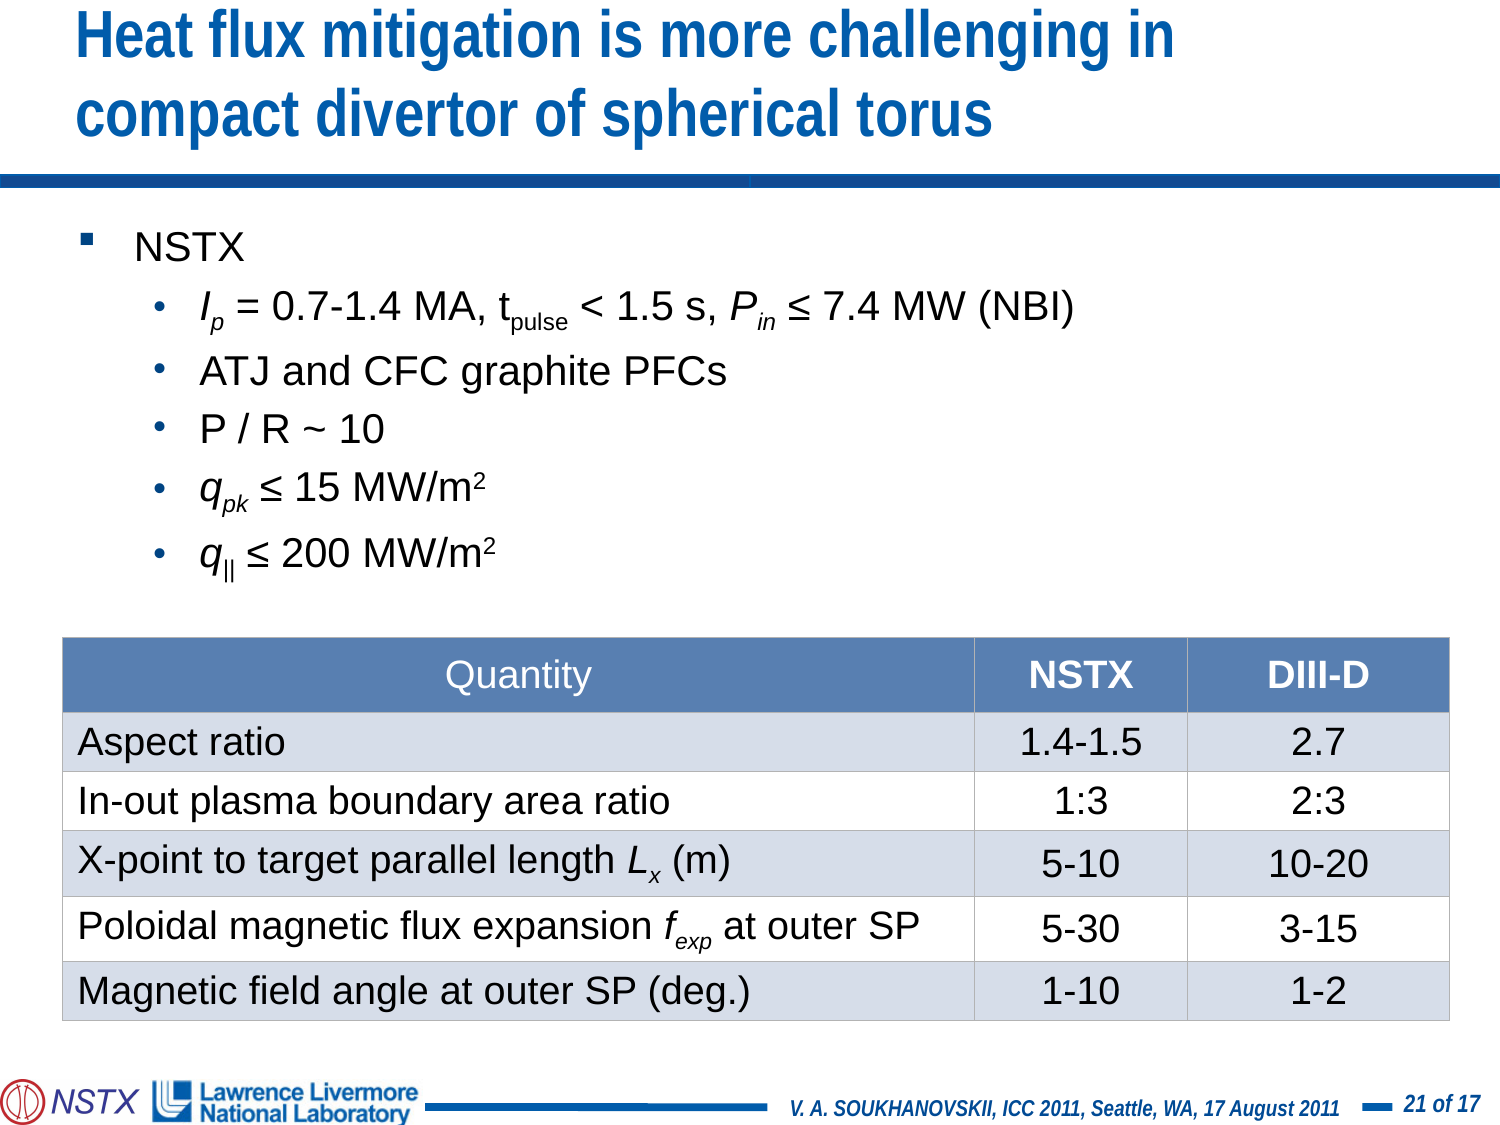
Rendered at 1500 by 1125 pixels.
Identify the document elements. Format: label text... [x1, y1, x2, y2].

table_cell 10-20 [1188, 831, 1449, 896]
table_cell Aspect ratio [63, 713, 974, 771]
table_header Quantity [63, 638, 974, 712]
table_cell 5-10 [975, 831, 1187, 896]
picture [0, 1079, 140, 1125]
table_cell 2:3 [1188, 772, 1449, 830]
table_cell Poloidal magnetic flux expansion fexp at outer SP [63, 897, 974, 961]
list NSTX Ip = 0.7-1.4 MA, tpulse < 1.5 s, Pin ≤ 7.4 MW (NBI) ATJ and CFC graphite PFCs P / R ~ 10 qpk ≤ 15 MW/m2 q|| ≤ 200 MW/m2 [62, 212, 1238, 601]
table_cell 5-30 [975, 897, 1187, 961]
table_cell 3-15 [1188, 897, 1449, 961]
table_cell X-point to target parallel length Lx (m) [63, 831, 974, 896]
table_cell 1.4-1.5 [975, 713, 1187, 771]
table_cell 2.7 [1188, 713, 1449, 771]
table_cell 1:3 [975, 772, 1187, 830]
table_header DIII-D [1188, 638, 1449, 712]
table_cell Magnetic field angle at outer SP (deg.) [63, 962, 974, 1020]
picture [150, 1079, 425, 1125]
table_cell 1-2 [1188, 962, 1449, 1020]
table_cell 1-10 [975, 962, 1187, 1020]
table_header NSTX [975, 638, 1187, 712]
table_cell In-out plasma boundary area ratio [63, 772, 974, 830]
title Heat flux mitigation is more challenging in compact divertor of spherical torus [74, 24, 1426, 159]
